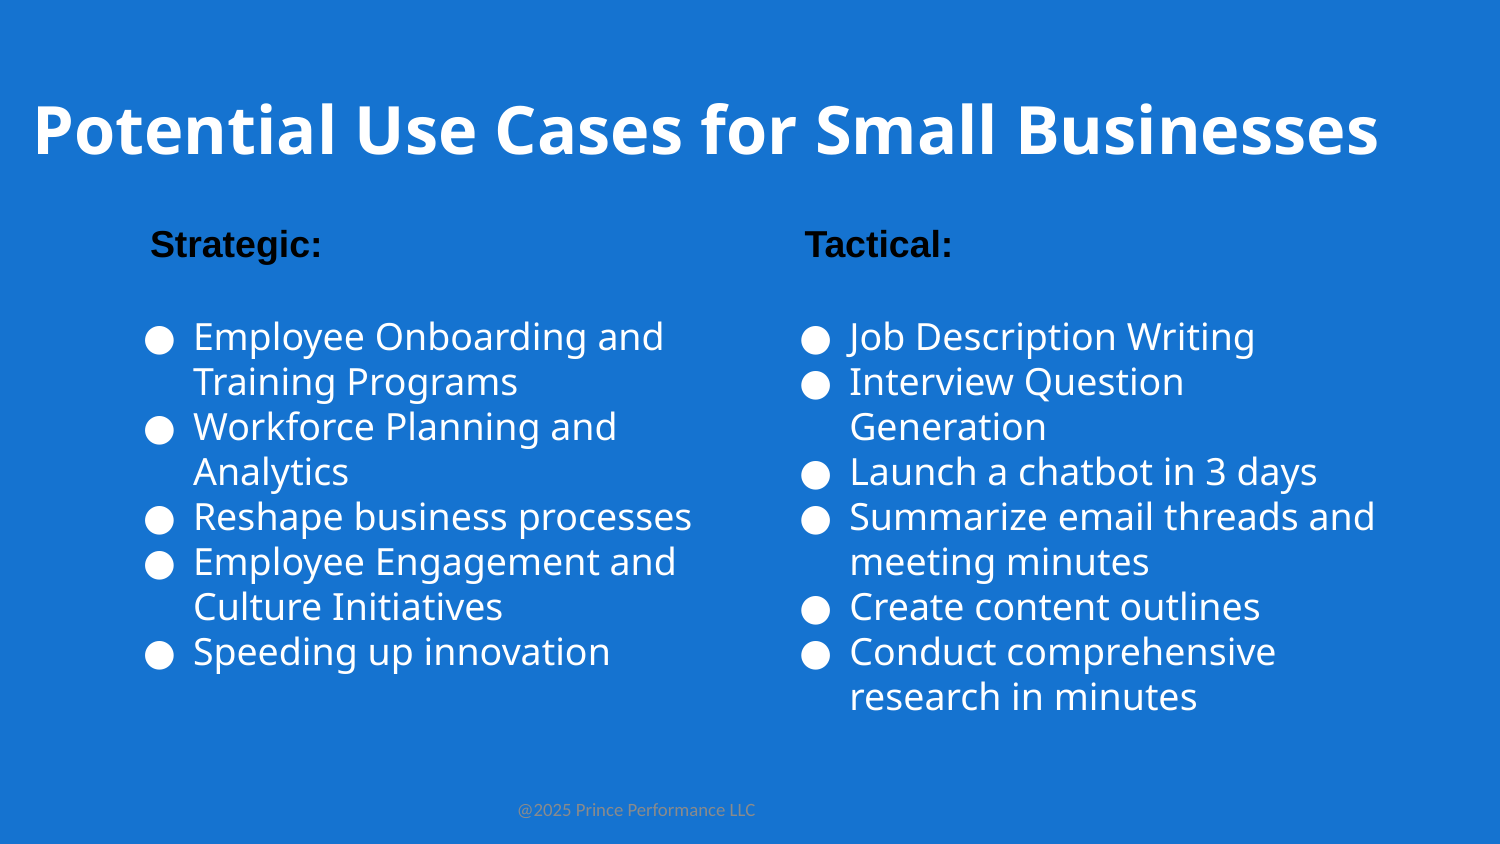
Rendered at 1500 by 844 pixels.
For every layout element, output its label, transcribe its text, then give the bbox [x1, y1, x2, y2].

list Employee Onboarding and Training Programs Workforce Planning and Analytics Reshape business processes Employee Engagement and Culture Initiatives Speeding up innovation [103, 298, 741, 760]
list Job Description Writing Interview Question Generation Launch a chatbot in 3 days Summarize email threads and meeting minutes Create content outlines Conduct comprehensive research in minutes [759, 298, 1397, 760]
title Potential Use Cases for Small Businesses [17, 72, 1480, 167]
text_box Strategic: [135, 213, 490, 273]
footer @2025 Prince Performance LLC [383, 789, 890, 835]
text_box Tactical: [789, 213, 1144, 273]
